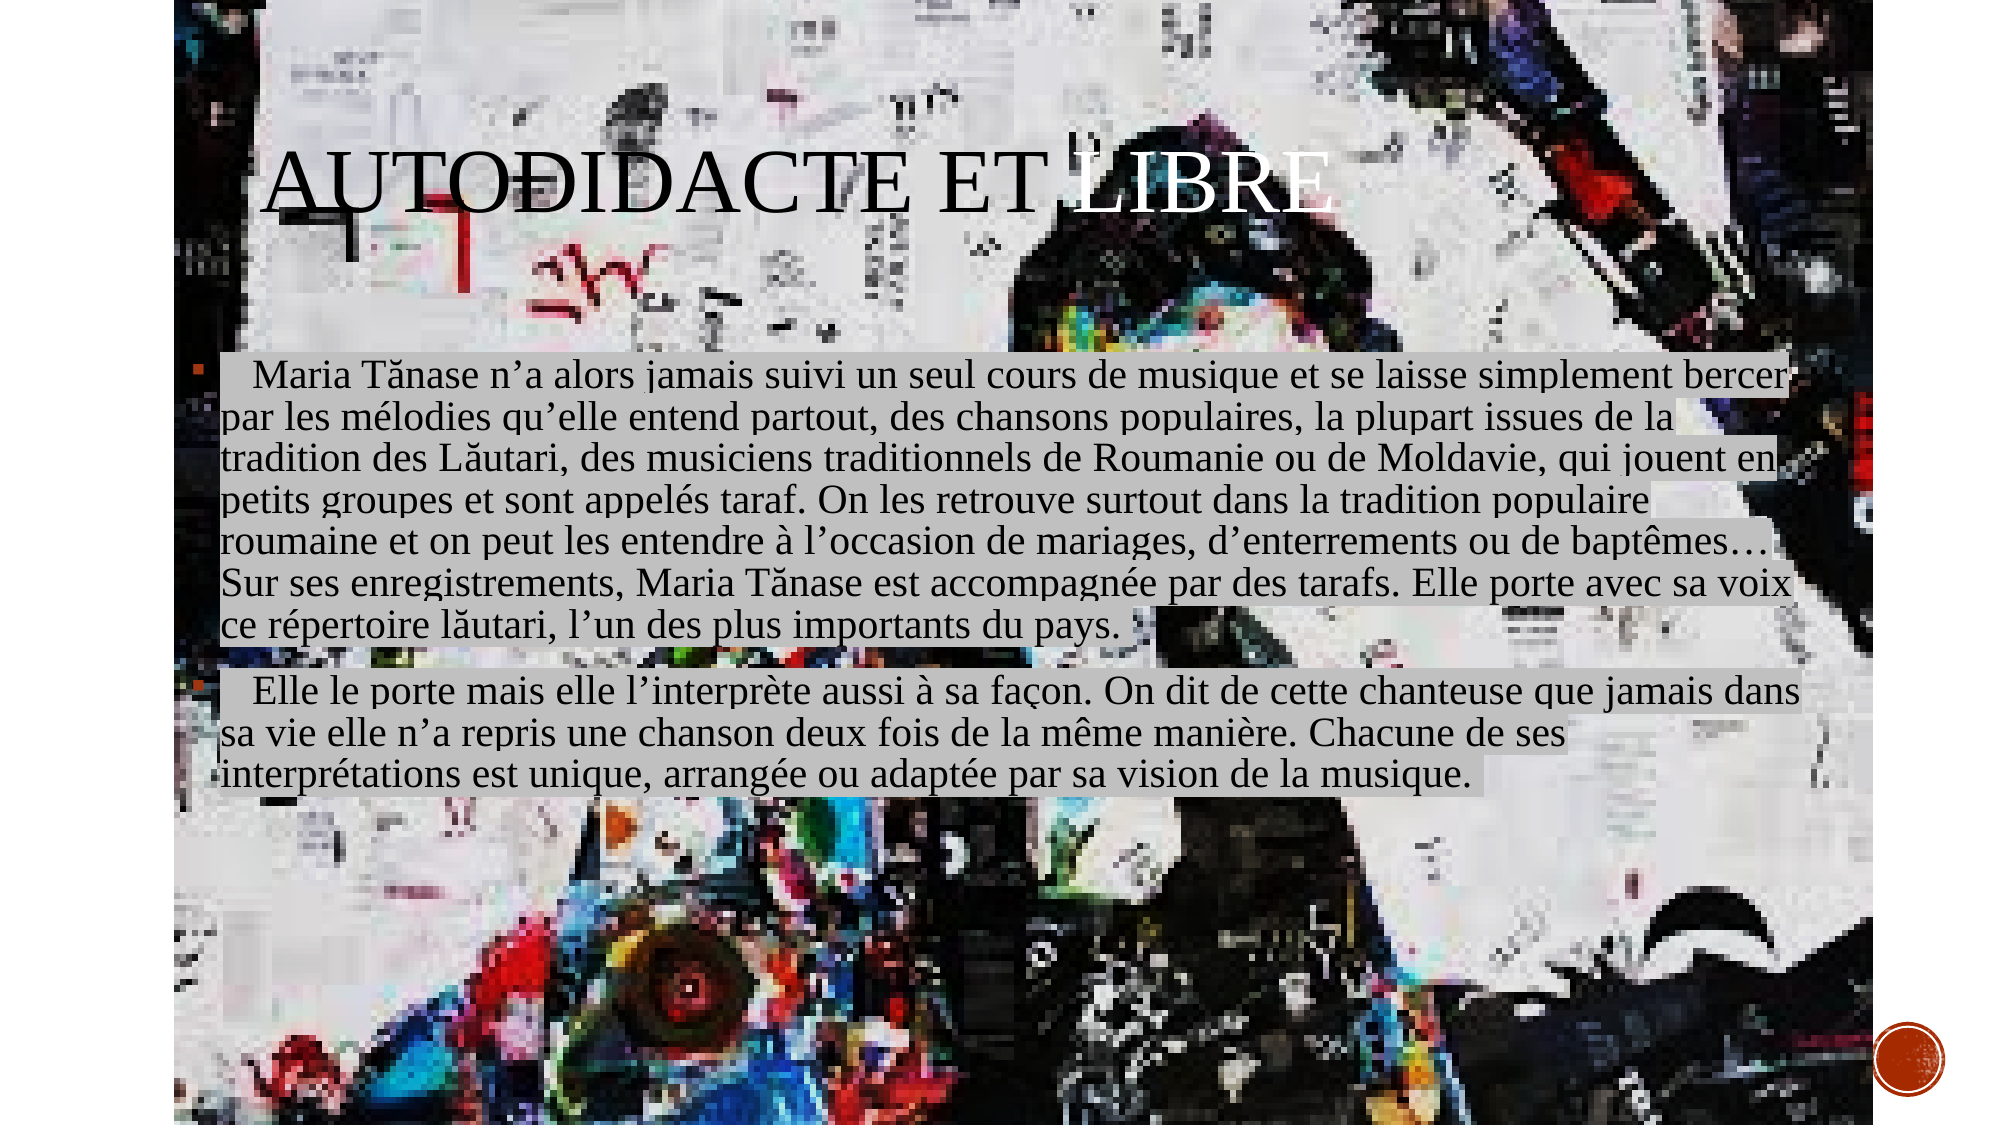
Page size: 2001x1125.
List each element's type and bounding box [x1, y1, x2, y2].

picture [174, 0, 1870, 1125]
